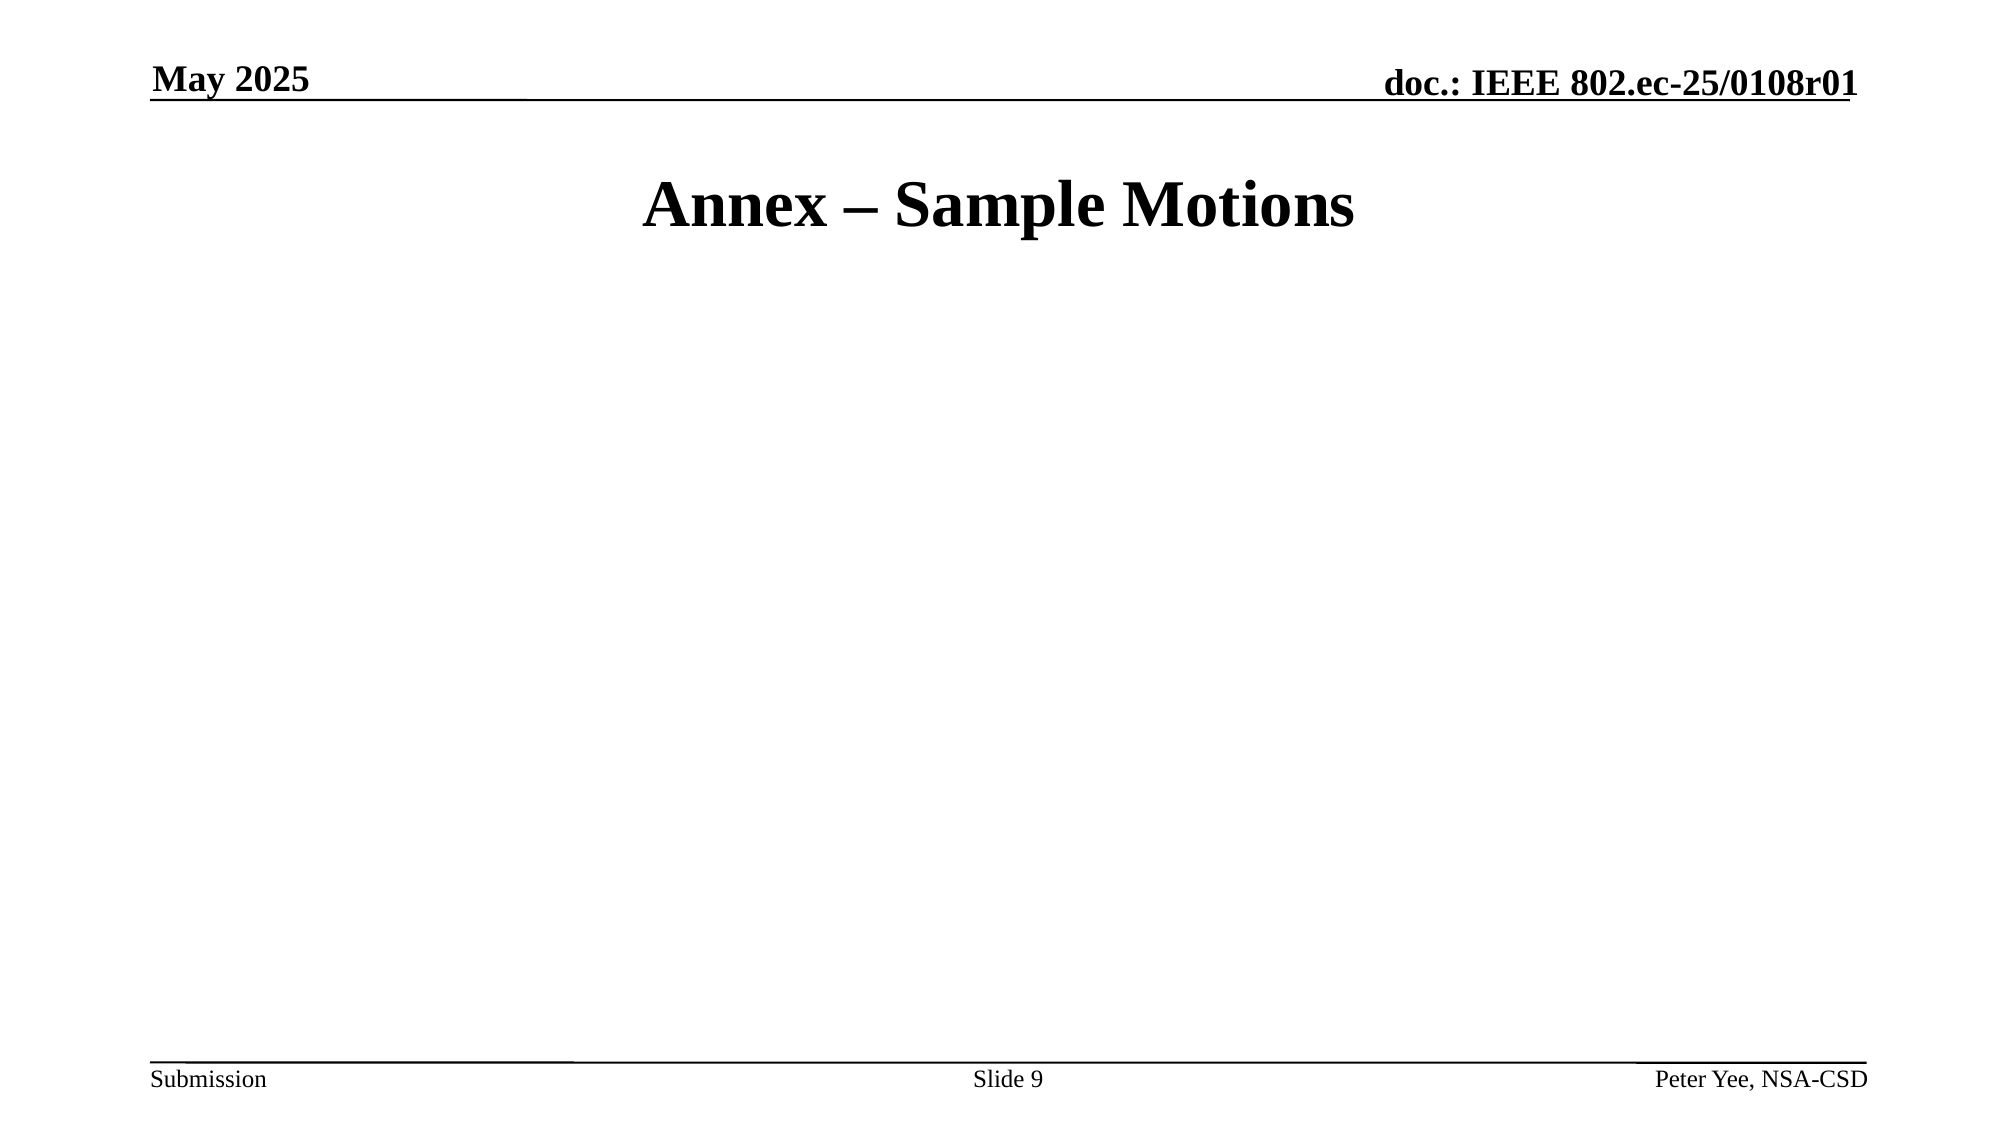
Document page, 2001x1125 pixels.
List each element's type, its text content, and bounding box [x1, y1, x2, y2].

title Annex – Sample Motions [149, 112, 1850, 288]
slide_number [152, 54, 563, 100]
slide_number Slide 9 [950, 1061, 1067, 1123]
footer Peter Yee, NSA-CSD [1171, 1061, 1869, 1093]
